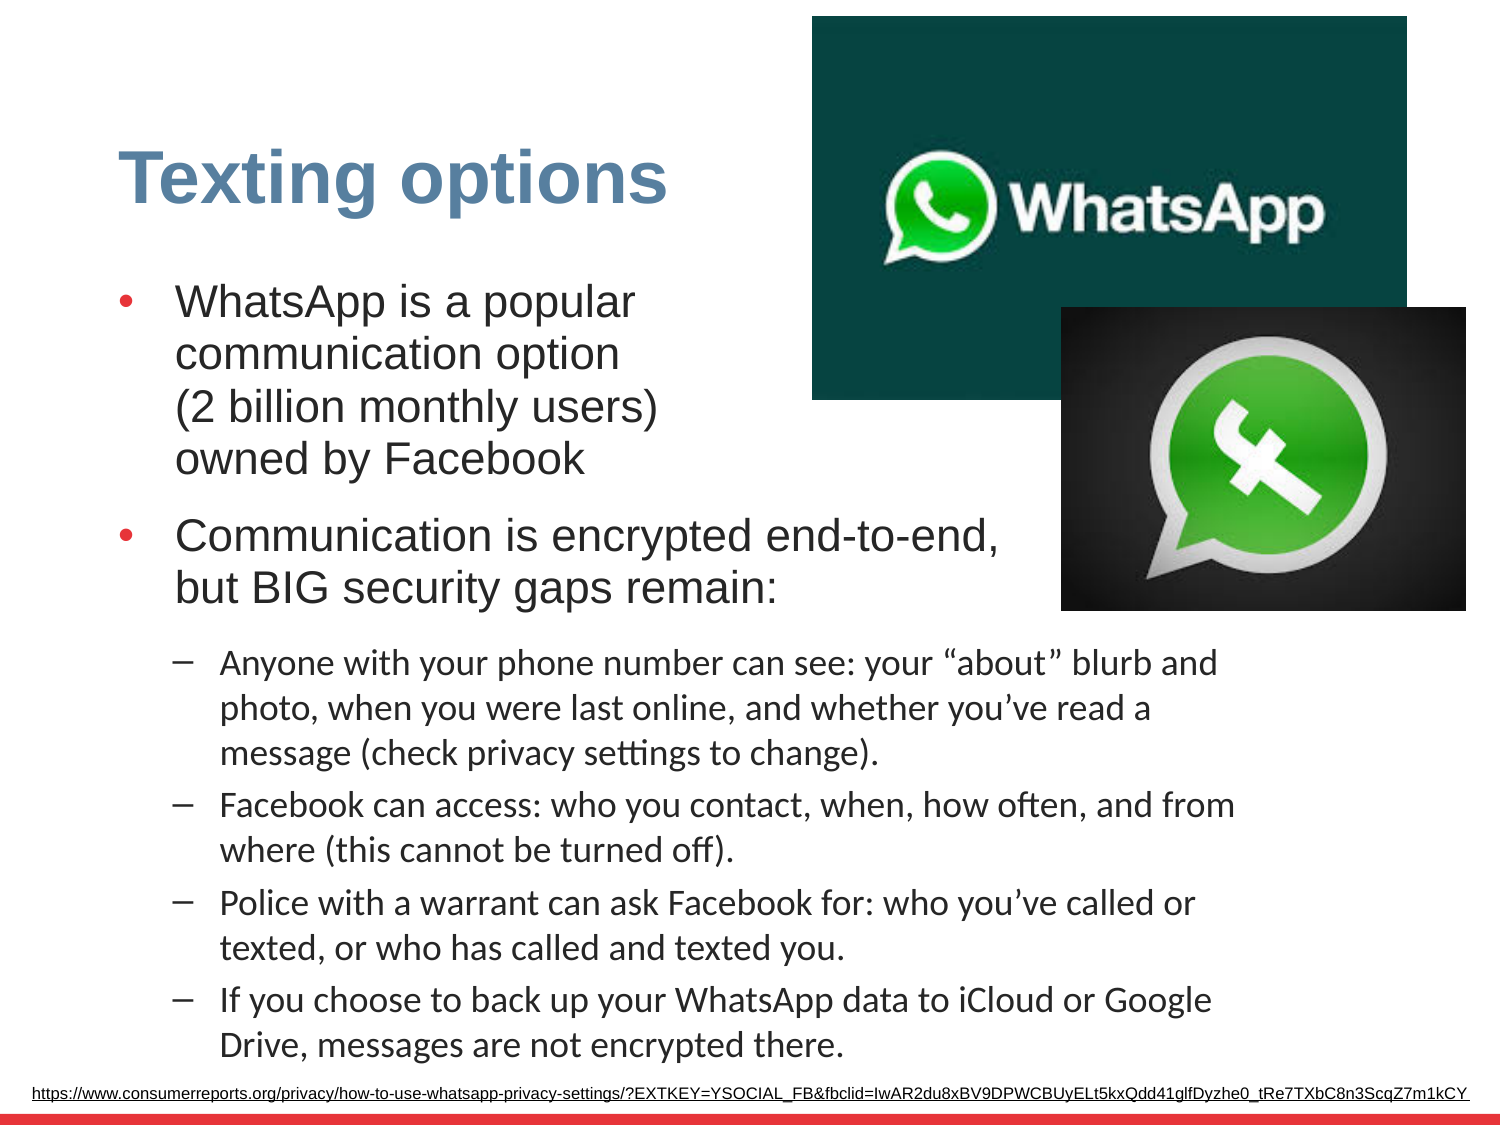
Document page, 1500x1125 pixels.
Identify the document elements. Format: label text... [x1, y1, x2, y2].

picture [812, 16, 1466, 611]
text_box Anyone with your phone number can see: your “about” blurb and photo, when you were last online, and whether you’ve read a message (check privacy settings to change). Facebook can access: who you contact, when, how often, and from where (this cannot be turned off). Police with a warrant can ask Facebook for: who you’ve called or texted, or who has called and texted you. If you choose to back up your WhatsApp data to iCloud or Google Drive, messages are not encrypted there. [82, 630, 1303, 1075]
title Texting options [103, 96, 812, 228]
text_box https://www.consumerreports.org/privacy/how-to-use-whatsapp-privacy-settings/?EXTKEY=YSOCIAL_FB&fbclid=IwAR2du8xBV9DPWCBUyELt5kxQdd41glfDyzhe0_tRe7TXbC8n3ScqZ7m1kCY [17, 1075, 1486, 1111]
list WhatsApp is a popular communication option (2 billion monthly users) owned by Facebook Communication is encrypted end-to-end, but BIG security gaps remain: [103, 268, 1024, 630]
